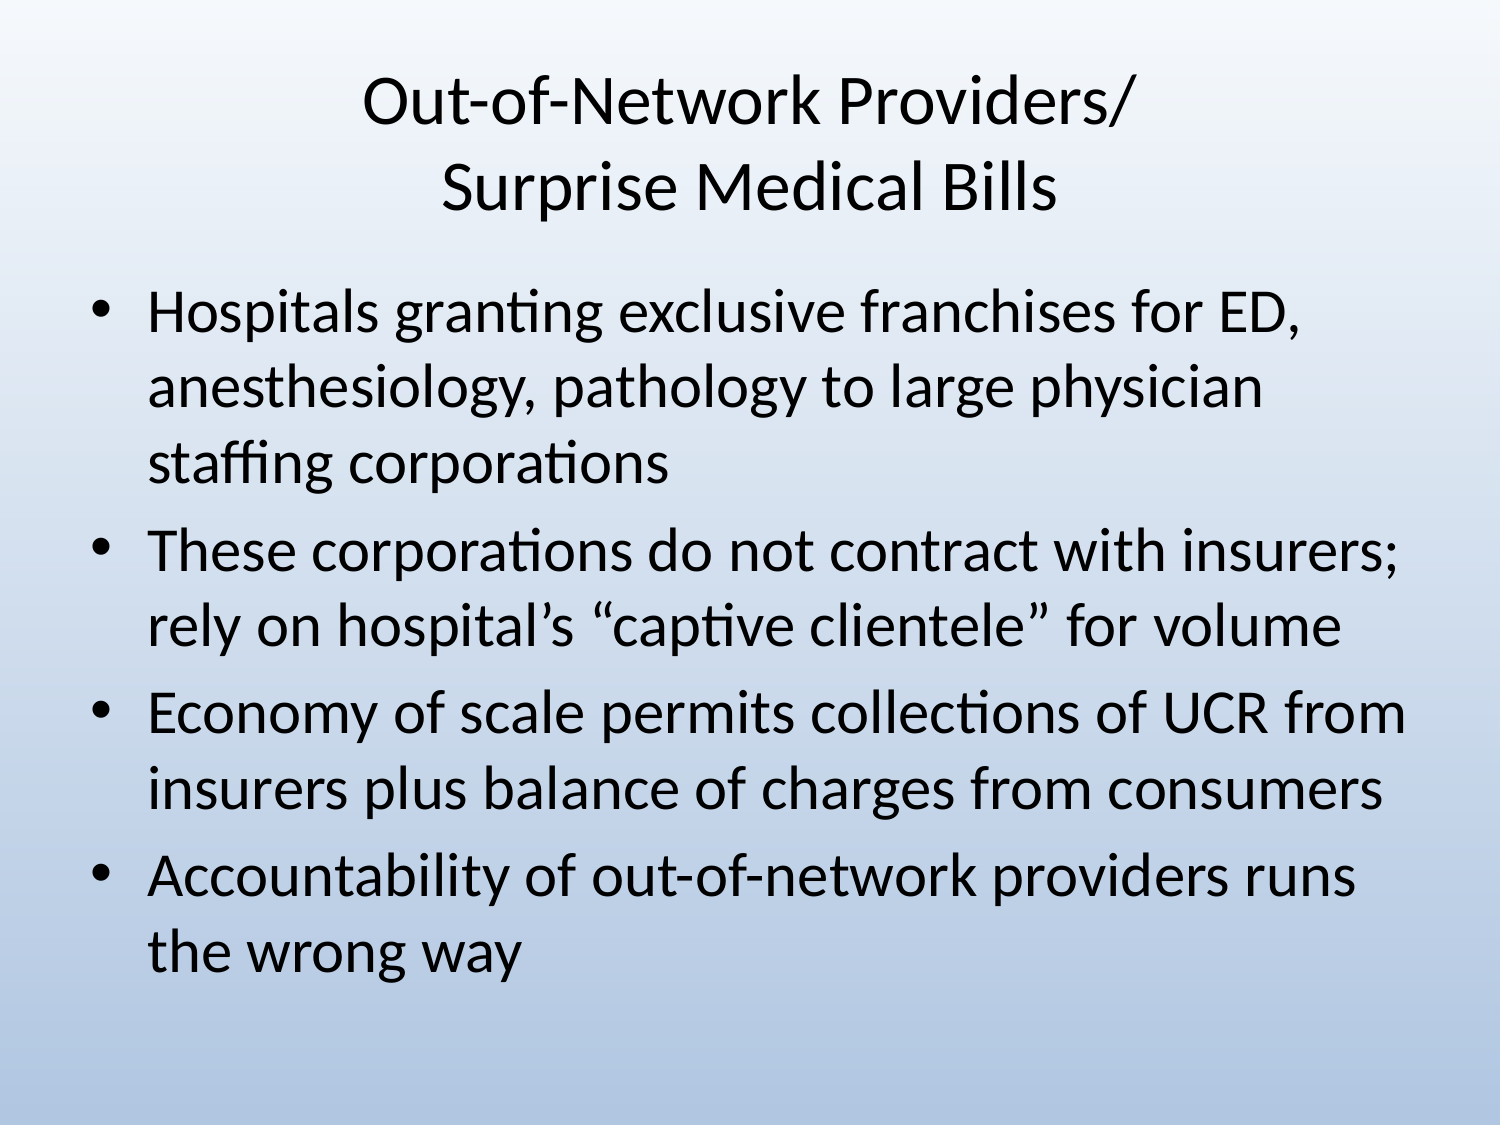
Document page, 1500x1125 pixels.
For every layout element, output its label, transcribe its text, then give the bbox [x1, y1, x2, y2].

list Hospitals granting exclusive franchises for ED, anesthesiology, pathology to large physician staffing corporations These corporations do not contract with insurers; rely on hospital’s “captive clientele” for volume Economy of scale permits collections of UCR from insurers plus balance of charges from consumers Accountability of out-of-network providers runs the wrong way [75, 262, 1425, 1005]
title Out-of-Network Providers/ Surprise Medical Bills [75, 45, 1425, 233]
